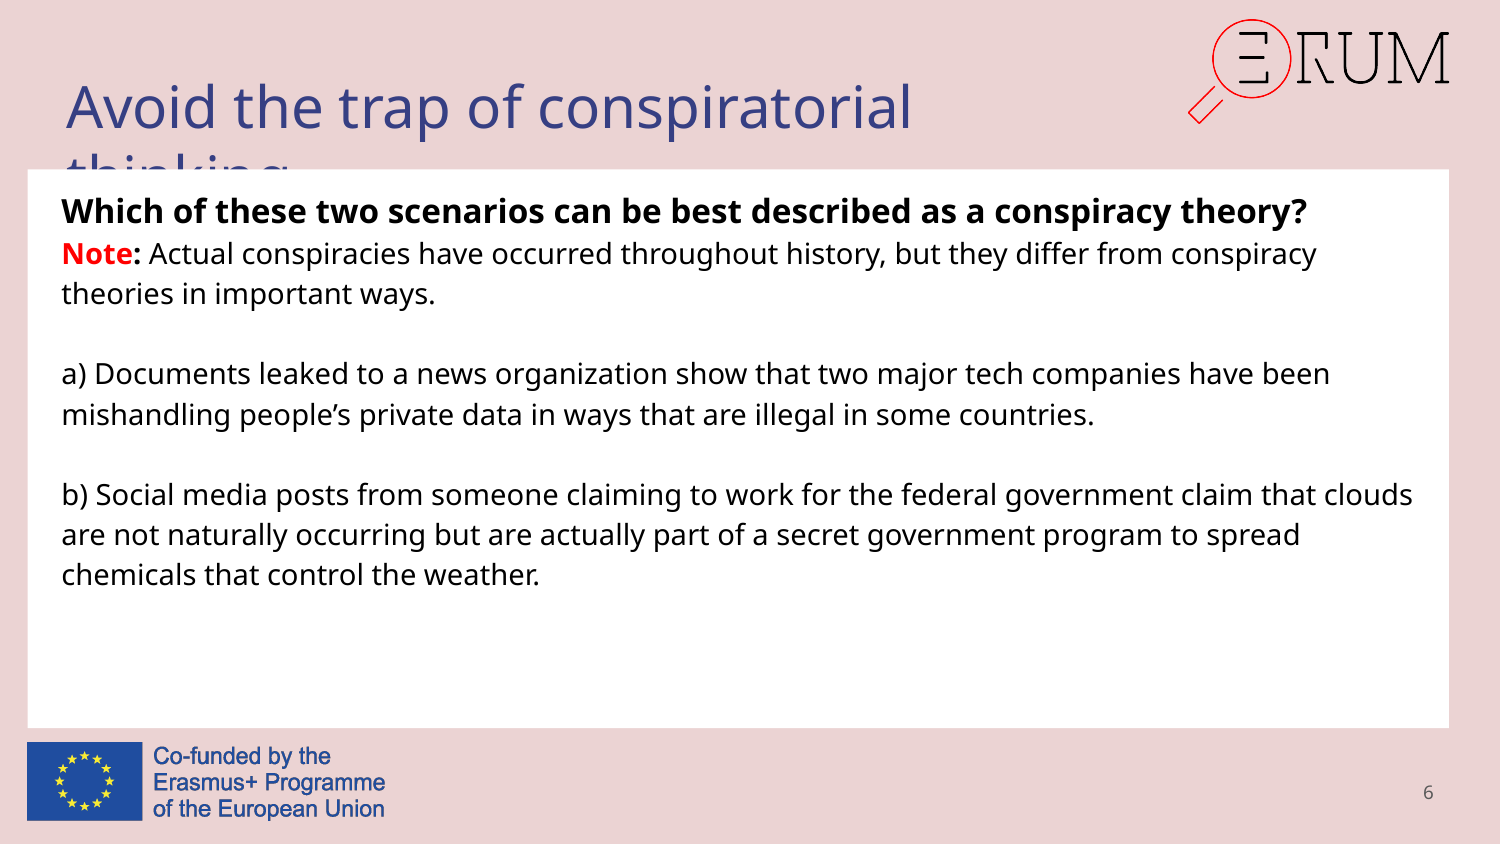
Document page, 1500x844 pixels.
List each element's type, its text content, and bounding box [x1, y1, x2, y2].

picture [27, 742, 385, 821]
slide_number 6 [1358, 761, 1449, 826]
picture [1136, 0, 1500, 137]
list Which of these two scenarios can be best described as a conspiracy theory? Note: Actual conspiracies have occurred throughout history, but they differ from conspiracy theories in important ways. a) Documents leaked to a news organization show that two major tech companies have been mishandling people’s private data in ways that are illegal in some countries. b) Social media posts from someone claiming to work for the federal government claim that clouds are not naturally occurring but are actually part of a secret government program to spread chemicals that control the weather. [27, 169, 1449, 729]
title Avoid the trap of conspiratorial thinking [51, 55, 1168, 150]
